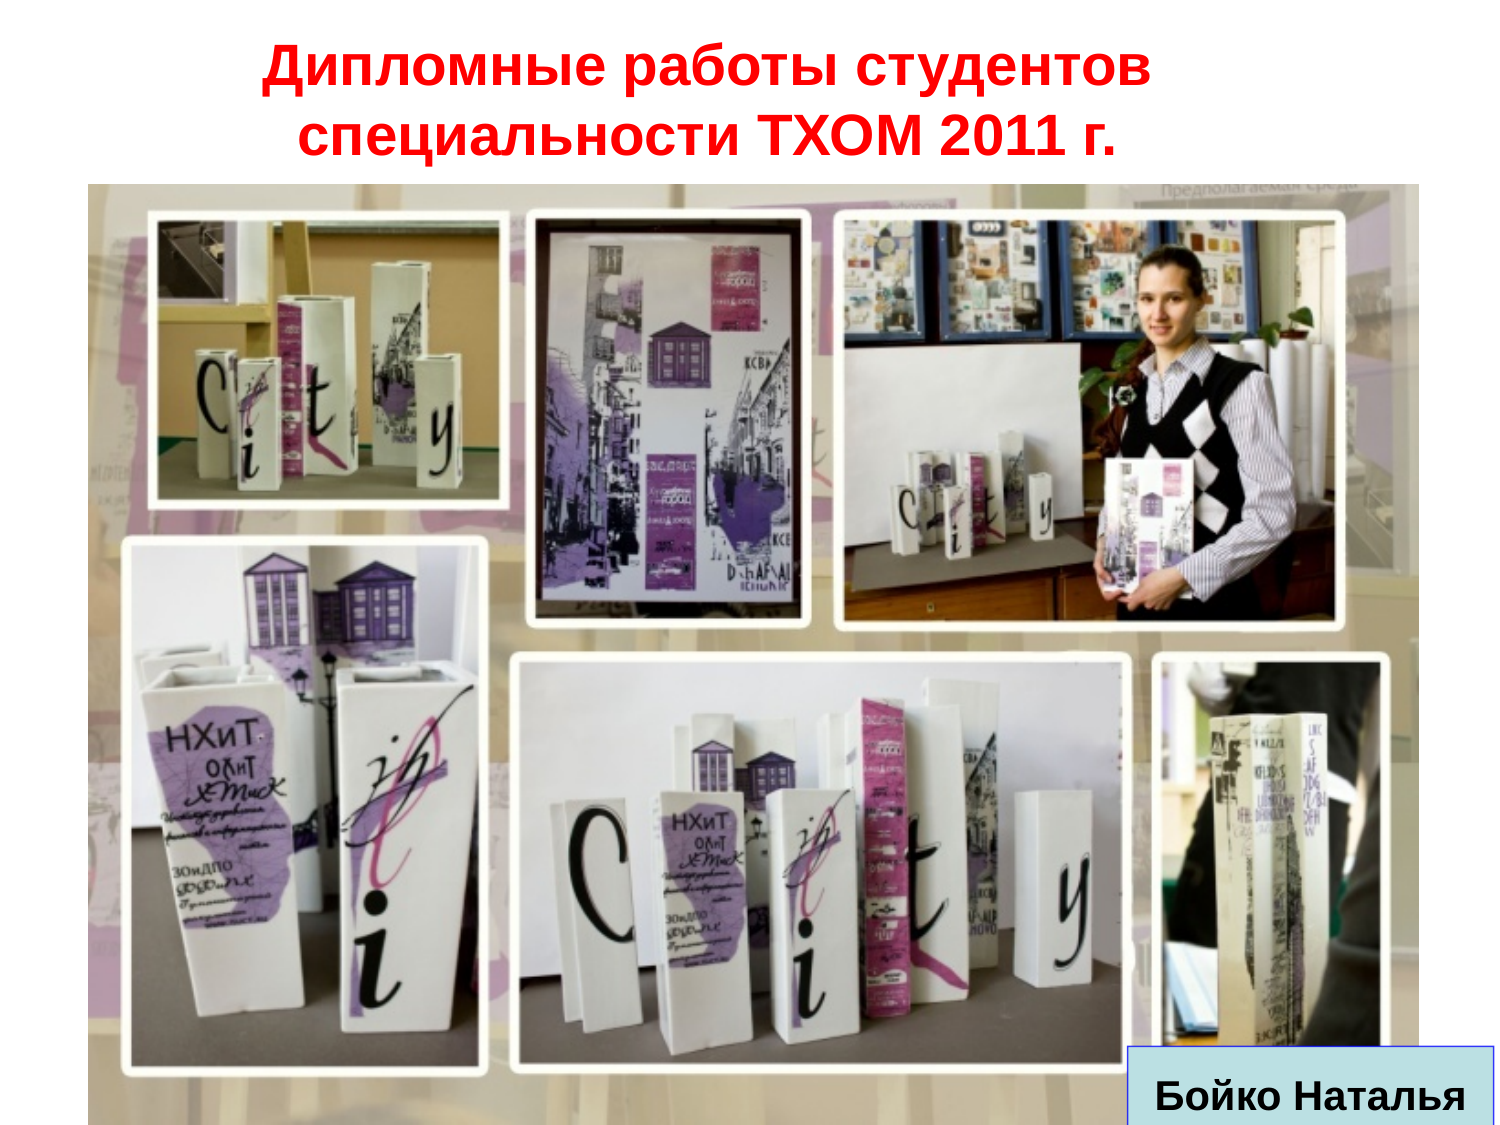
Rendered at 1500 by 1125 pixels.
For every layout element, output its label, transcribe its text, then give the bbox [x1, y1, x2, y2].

picture [88, 184, 1419, 1125]
title Дипломные работы студентов специальности ТХОМ 2011 г. [74, 44, 1341, 150]
text_box Бойко Наталья [1423, 1046, 1494, 1125]
